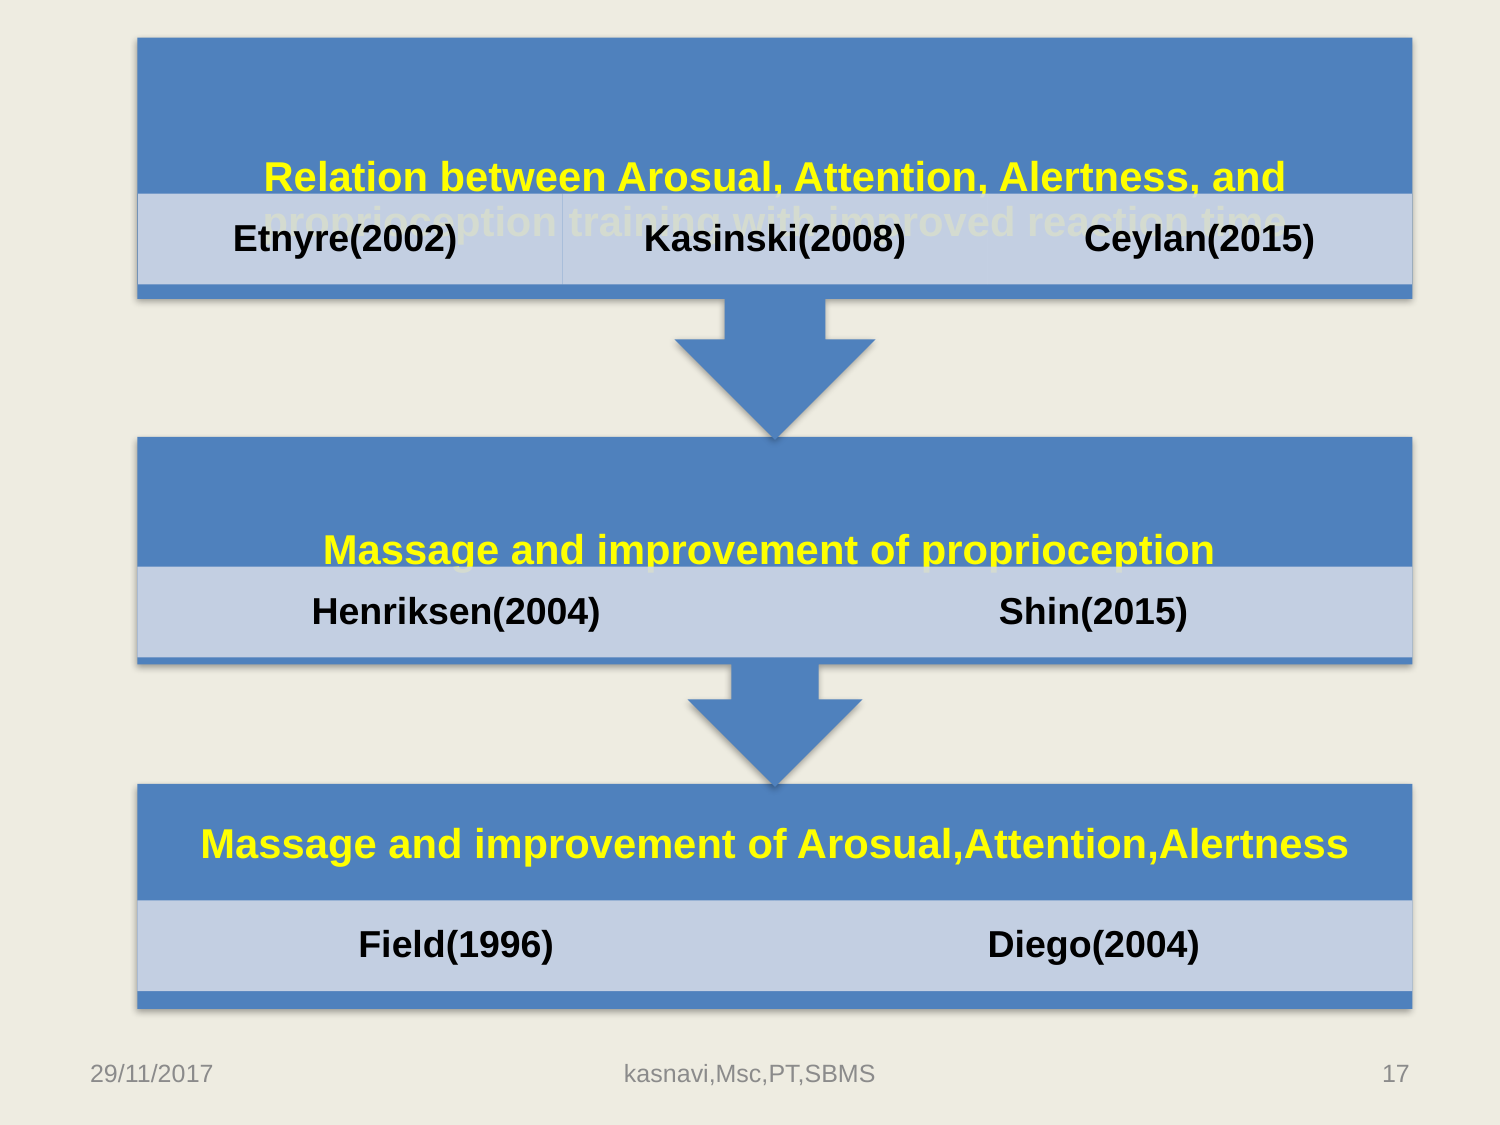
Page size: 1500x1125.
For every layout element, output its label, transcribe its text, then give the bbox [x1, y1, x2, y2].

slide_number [75, 1042, 425, 1103]
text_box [137, 37, 1413, 1010]
footer kasnavi,Msc,PT,SBMS [512, 1042, 988, 1103]
slide_number 17 [1074, 1042, 1425, 1103]
